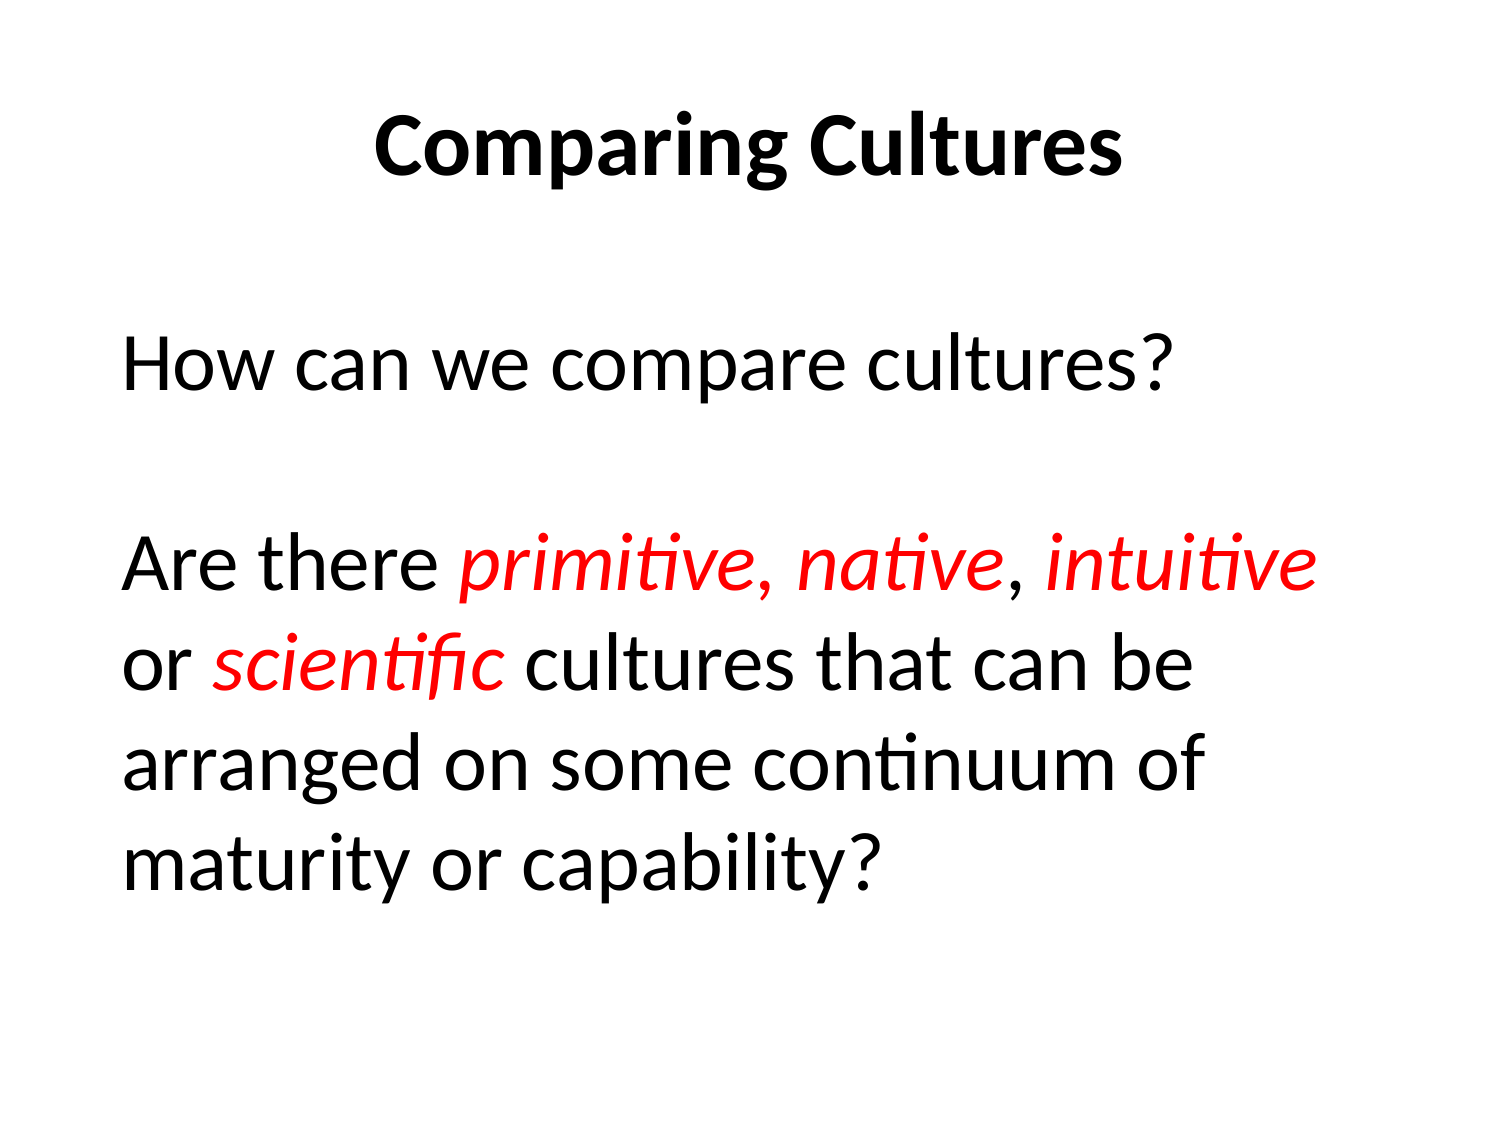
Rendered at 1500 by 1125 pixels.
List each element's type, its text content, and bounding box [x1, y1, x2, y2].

title Comparing Cultures [75, 45, 1425, 233]
text_box How can we compare cultures? Are there primitive, native, intuitive or scientific cultures that can be arranged on some continuum of maturity or capability? [106, 299, 1394, 915]
